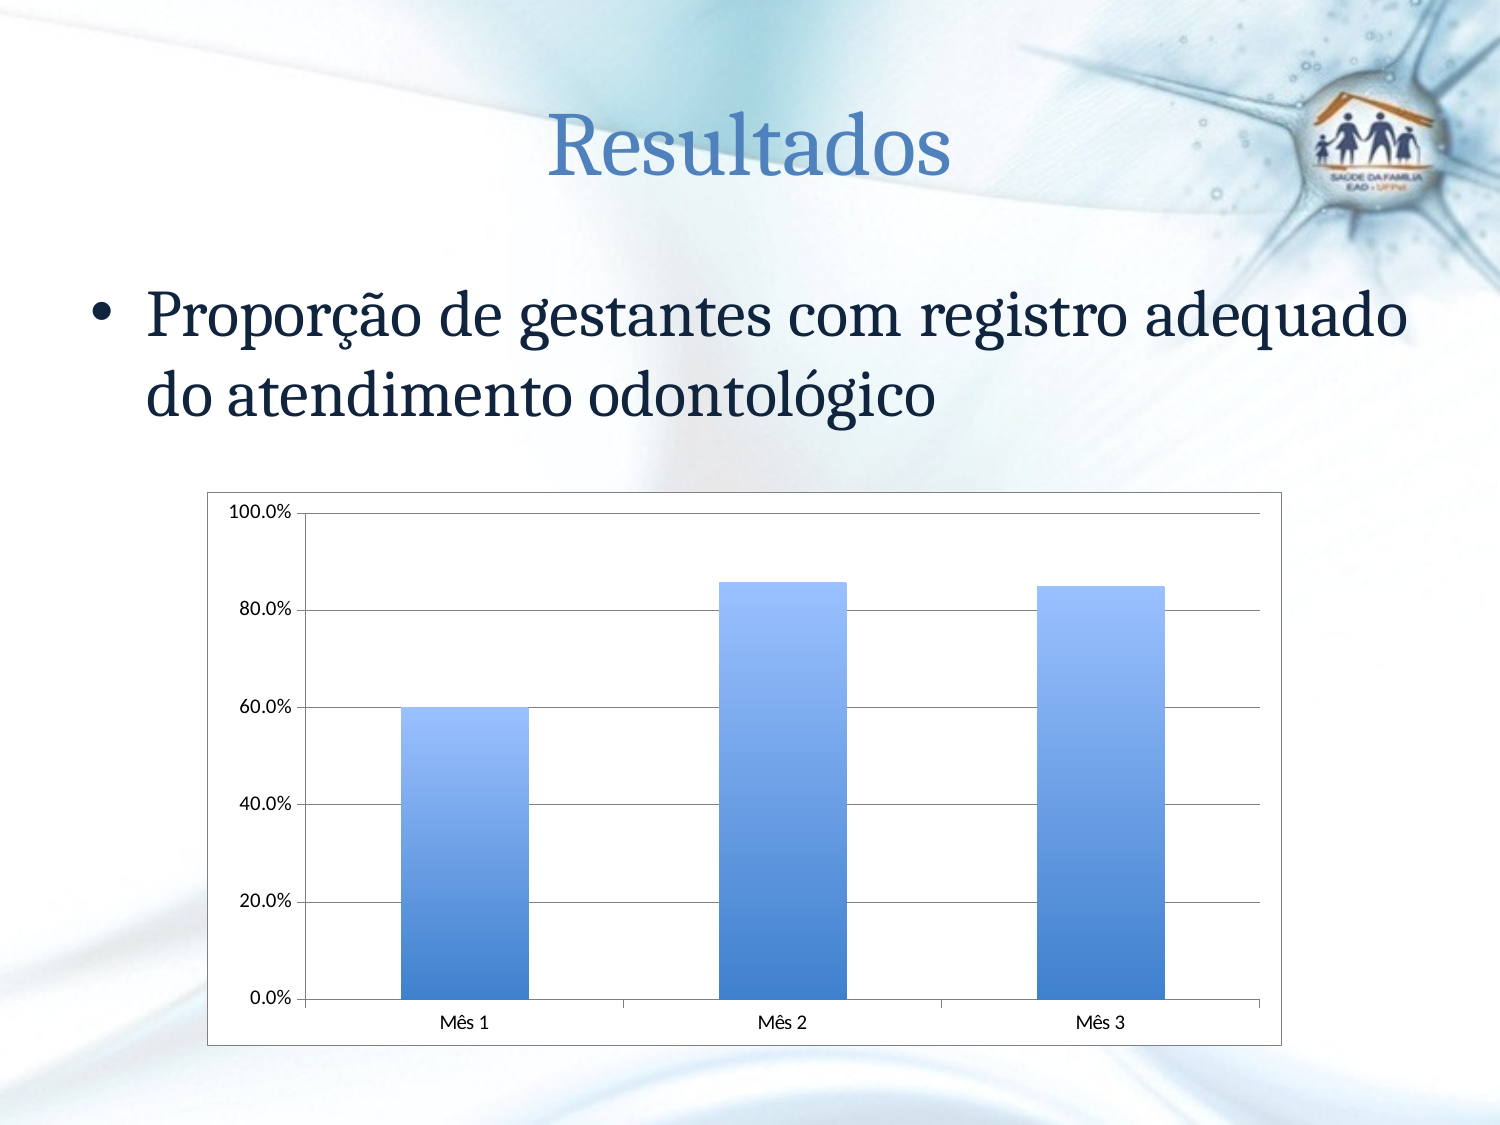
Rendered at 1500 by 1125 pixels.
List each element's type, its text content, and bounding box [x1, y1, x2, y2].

title Resultados [75, 45, 1425, 233]
list Proporção de gestantes com registro adequado do atendimento odontológico [75, 262, 1425, 1005]
picture [0, 0, 1500, 1125]
chart [206, 491, 1282, 1046]
